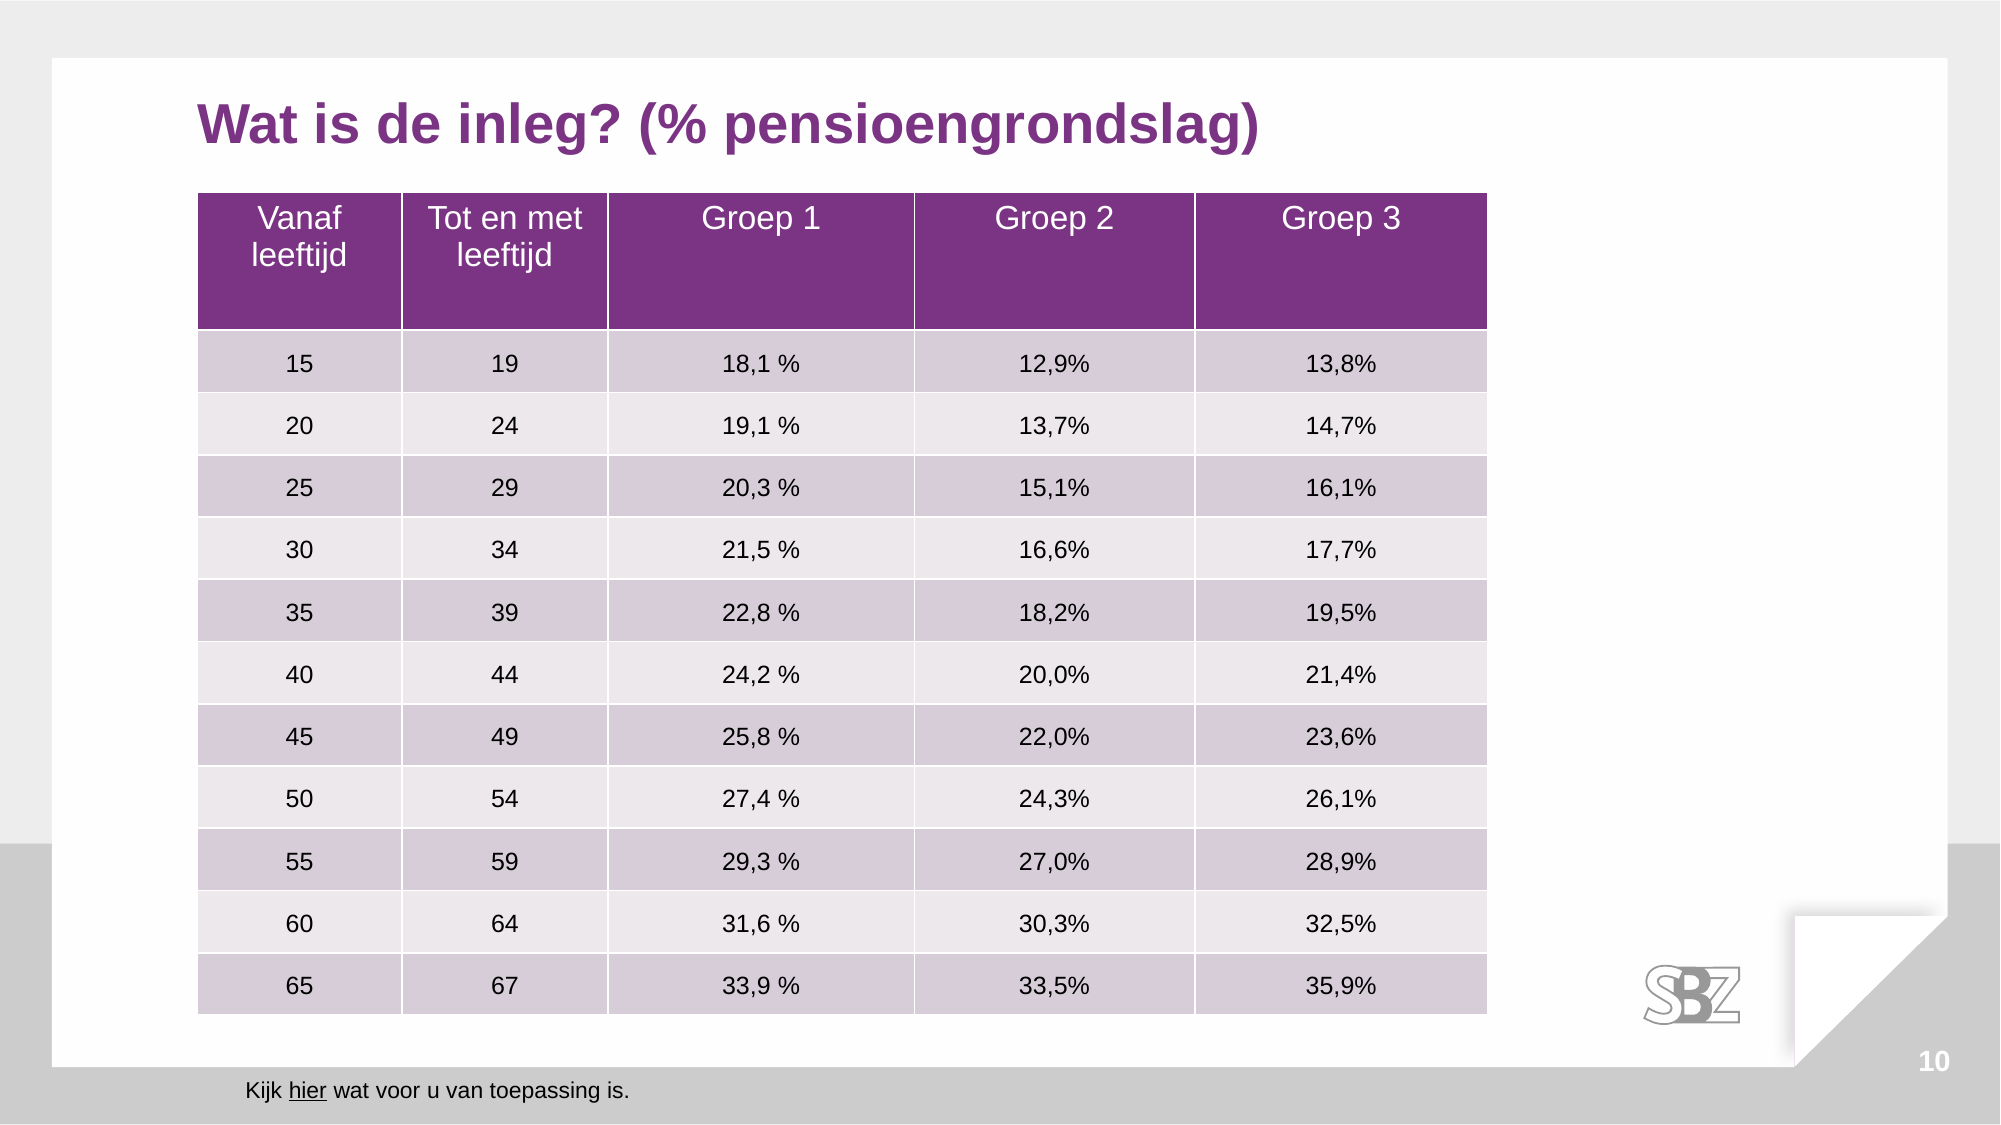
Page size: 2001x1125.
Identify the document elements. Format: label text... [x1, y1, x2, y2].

table_cell 50 [198, 767, 401, 827]
table_cell 49 [403, 705, 607, 765]
table_cell 35,9% [1196, 954, 1487, 1014]
table_header Groep 3 [1196, 193, 1487, 329]
table_cell 18,2% [915, 580, 1194, 641]
table_cell 19 [403, 331, 607, 392]
table_cell 20,3 % [609, 456, 914, 516]
table_cell 32,5% [1196, 891, 1487, 952]
table_cell 15,1% [915, 456, 1194, 516]
title Wat is de inleg? (% pensioengrondslag) [197, 81, 1624, 223]
table_cell 24,2 % [609, 642, 914, 703]
table_cell 40 [198, 642, 401, 703]
table_cell 67 [403, 954, 607, 1014]
table_cell 23,6% [1196, 705, 1487, 765]
table_cell 25,8 % [609, 705, 914, 765]
table_cell 59 [403, 829, 607, 890]
table_cell 33,5% [915, 954, 1194, 1014]
table_cell 22,8 % [609, 580, 914, 641]
table_cell 21,5 % [609, 518, 914, 578]
table_cell 22,0% [915, 705, 1194, 765]
table_cell 16,1% [1196, 456, 1487, 516]
table_cell 20,0% [915, 642, 1194, 703]
table_cell 24,3% [915, 767, 1194, 827]
text_box Kijk hier wat voor u van toepassing is. [230, 1068, 646, 1111]
table_cell 64 [403, 891, 607, 952]
table_cell 27,4 % [609, 767, 914, 827]
table_cell 34 [403, 518, 607, 578]
slide_number 10 [1918, 1042, 1983, 1084]
picture [51, 57, 1948, 1068]
table_cell 31,6 % [609, 891, 914, 952]
table_header Groep 1 [609, 193, 914, 329]
table_cell 16,6% [915, 518, 1194, 578]
table_cell 27,0% [915, 829, 1194, 890]
table_cell 54 [403, 767, 607, 827]
table_cell 18,1 % [609, 331, 914, 392]
table_cell 35 [198, 580, 401, 641]
table_header Vanaf leeftijd [198, 193, 401, 329]
table_cell 21,4% [1196, 642, 1487, 703]
table_header Tot en met leeftijd [403, 193, 607, 329]
table_cell 60 [198, 891, 401, 952]
table_cell 29 [403, 456, 607, 516]
table_cell 19,5% [1196, 580, 1487, 641]
table_cell 15 [198, 331, 401, 392]
table_cell 14,7% [1196, 393, 1487, 454]
table_cell 30 [198, 518, 401, 578]
table_header Groep 2 [915, 193, 1194, 329]
table_cell 30,3% [915, 891, 1194, 952]
table_cell 19,1 % [609, 393, 914, 454]
table_cell 55 [198, 829, 401, 890]
table_cell 39 [403, 580, 607, 641]
table_cell 13,8% [1196, 331, 1487, 392]
table_cell 24 [403, 393, 607, 454]
table_cell 12,9% [915, 331, 1194, 392]
table_cell 26,1% [1196, 767, 1487, 827]
table_cell 28,9% [1196, 829, 1487, 890]
table_cell 44 [403, 642, 607, 703]
table_cell 29,3 % [609, 829, 914, 890]
table_cell 17,7% [1196, 518, 1487, 578]
table_cell 45 [198, 705, 401, 765]
table_cell 13,7% [915, 393, 1194, 454]
table_cell 65 [198, 954, 401, 1014]
table_cell 33,9 % [609, 954, 914, 1014]
picture [1941, 917, 1948, 924]
table_cell 25 [198, 456, 401, 516]
table_cell 20 [198, 393, 401, 454]
